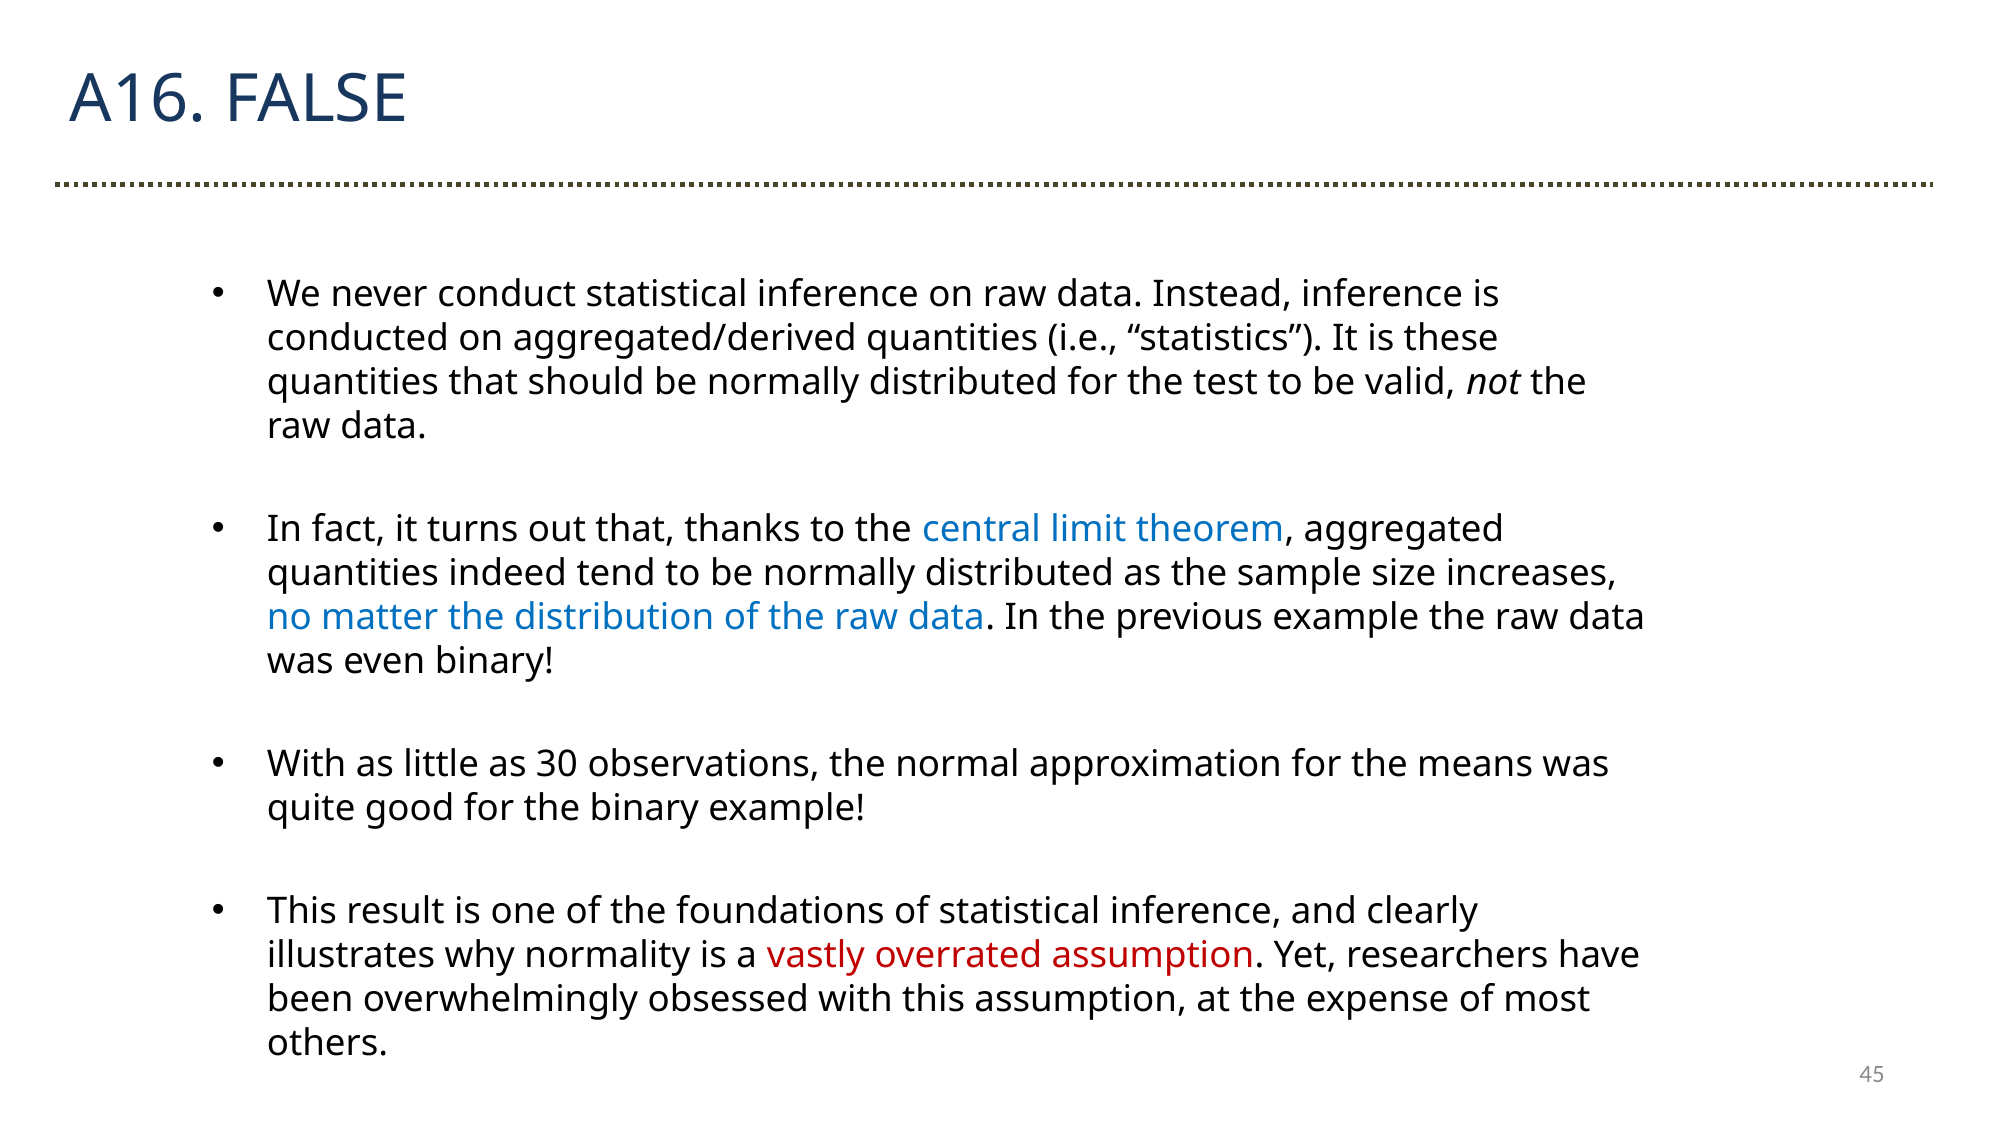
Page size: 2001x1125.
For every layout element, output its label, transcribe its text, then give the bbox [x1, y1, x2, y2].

list We never conduct statistical inference on raw data. Instead, inference is conducted on aggregated/derived quantities (i.e., “statistics”). It is these quantities that should be normally distributed for the test to be valid, not the raw data. In fact, it turns out that, thanks to the central limit theorem, aggregated quantities indeed tend to be normally distributed as the sample size increases, no matter the distribution of the raw data. In the previous example the raw data was even binary! With as little as 30 observations, the normal approximation for the means was quite good for the binary example! This result is one of the foundations of statistical inference, and clearly illustrates why normality is a vastly overrated assumption. Yet, researchers have been overwhelmingly obsessed with this assumption, at the expense of most others. [196, 262, 1662, 1071]
slide_number 45 [1433, 1042, 1900, 1103]
text_box A16. FALSE [55, 47, 1804, 143]
